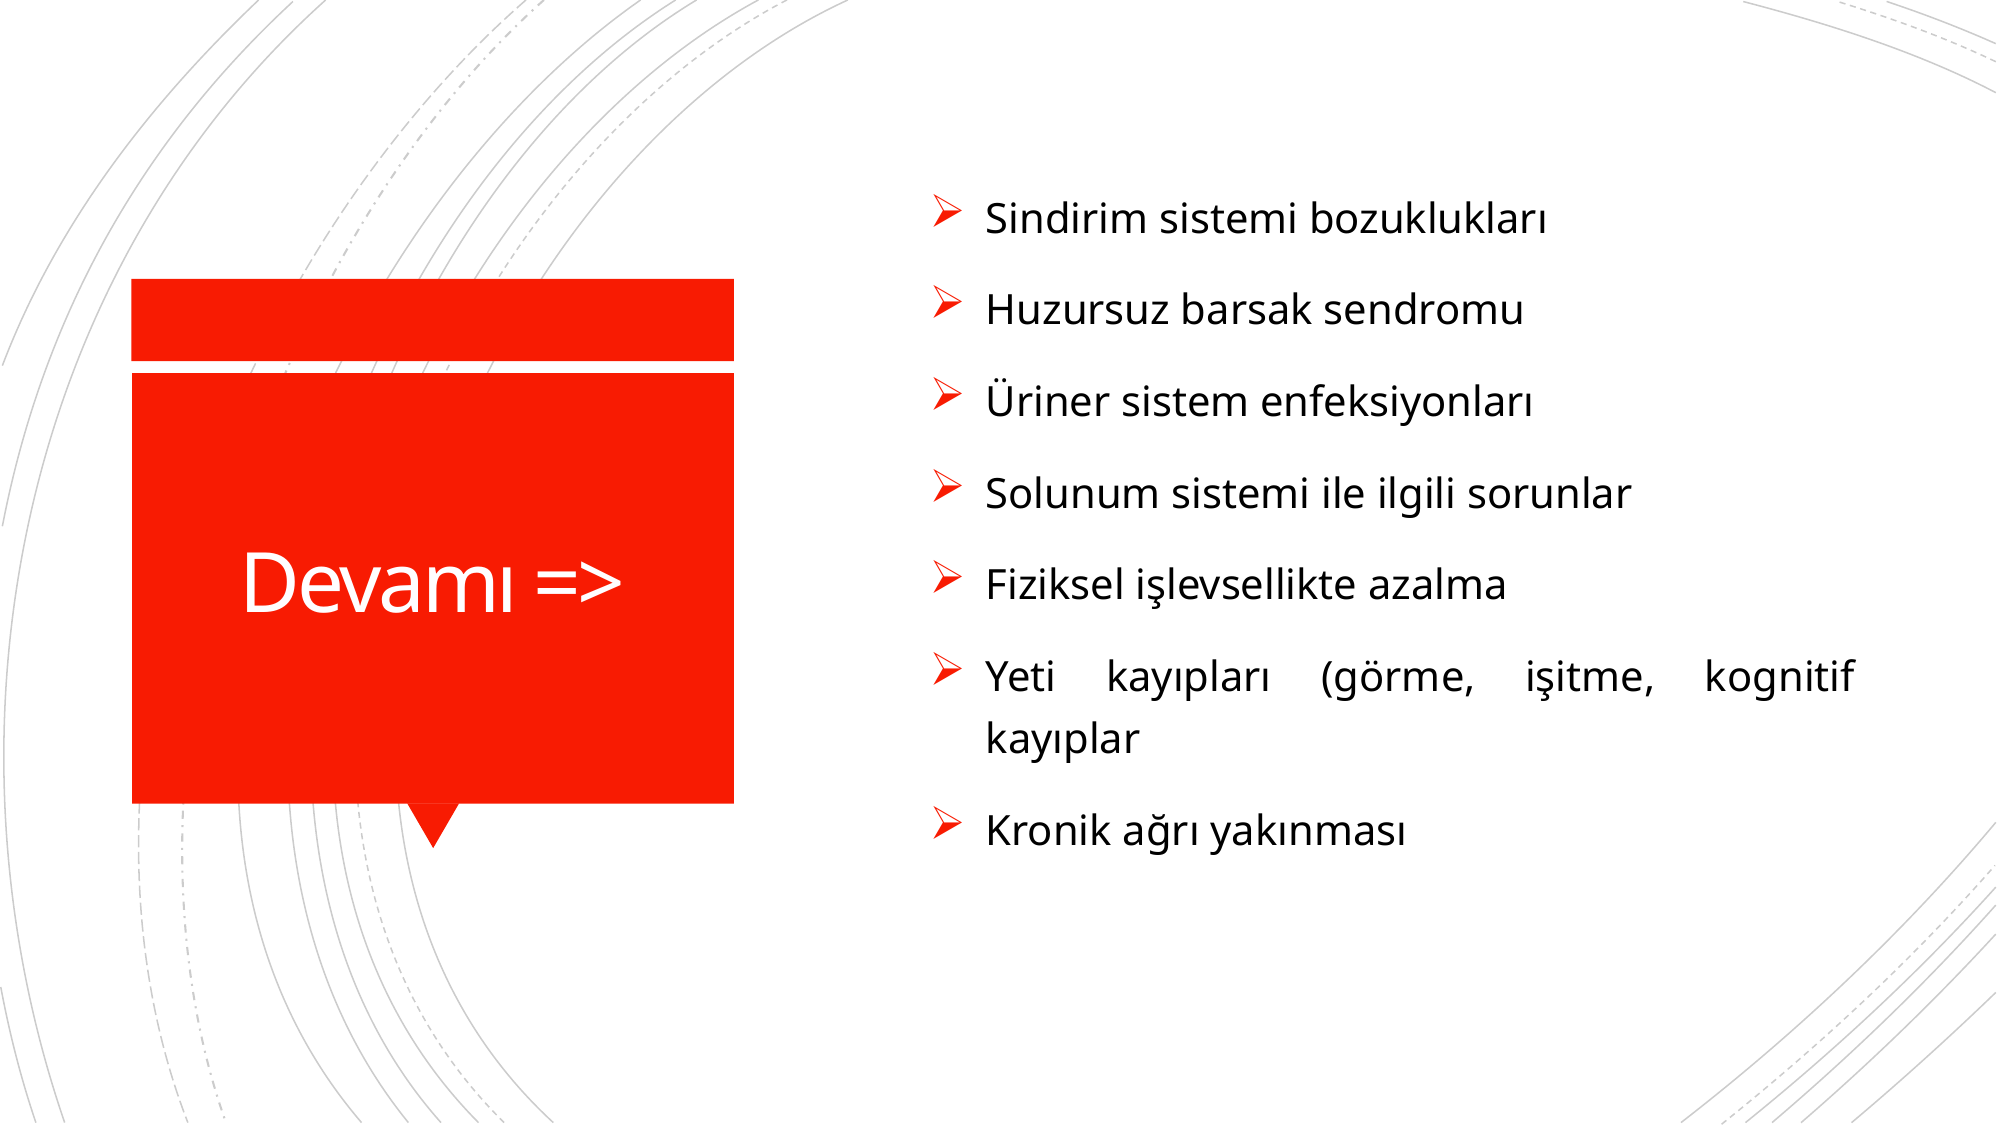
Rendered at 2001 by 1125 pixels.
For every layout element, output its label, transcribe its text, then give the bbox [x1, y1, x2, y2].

title Devamı => [145, 385, 720, 789]
list Sindirim sistemi bozuklukları Huzursuz barsak sendromu Üriner sistem enfeksiyonları Solunum sistemi ile ilgili sorunlar Fiziksel işlevsellikte azalma Yeti kayıpları (görme, işitme, kognitif kayıplar Kronik ağrı yakınması [839, 171, 1871, 954]
